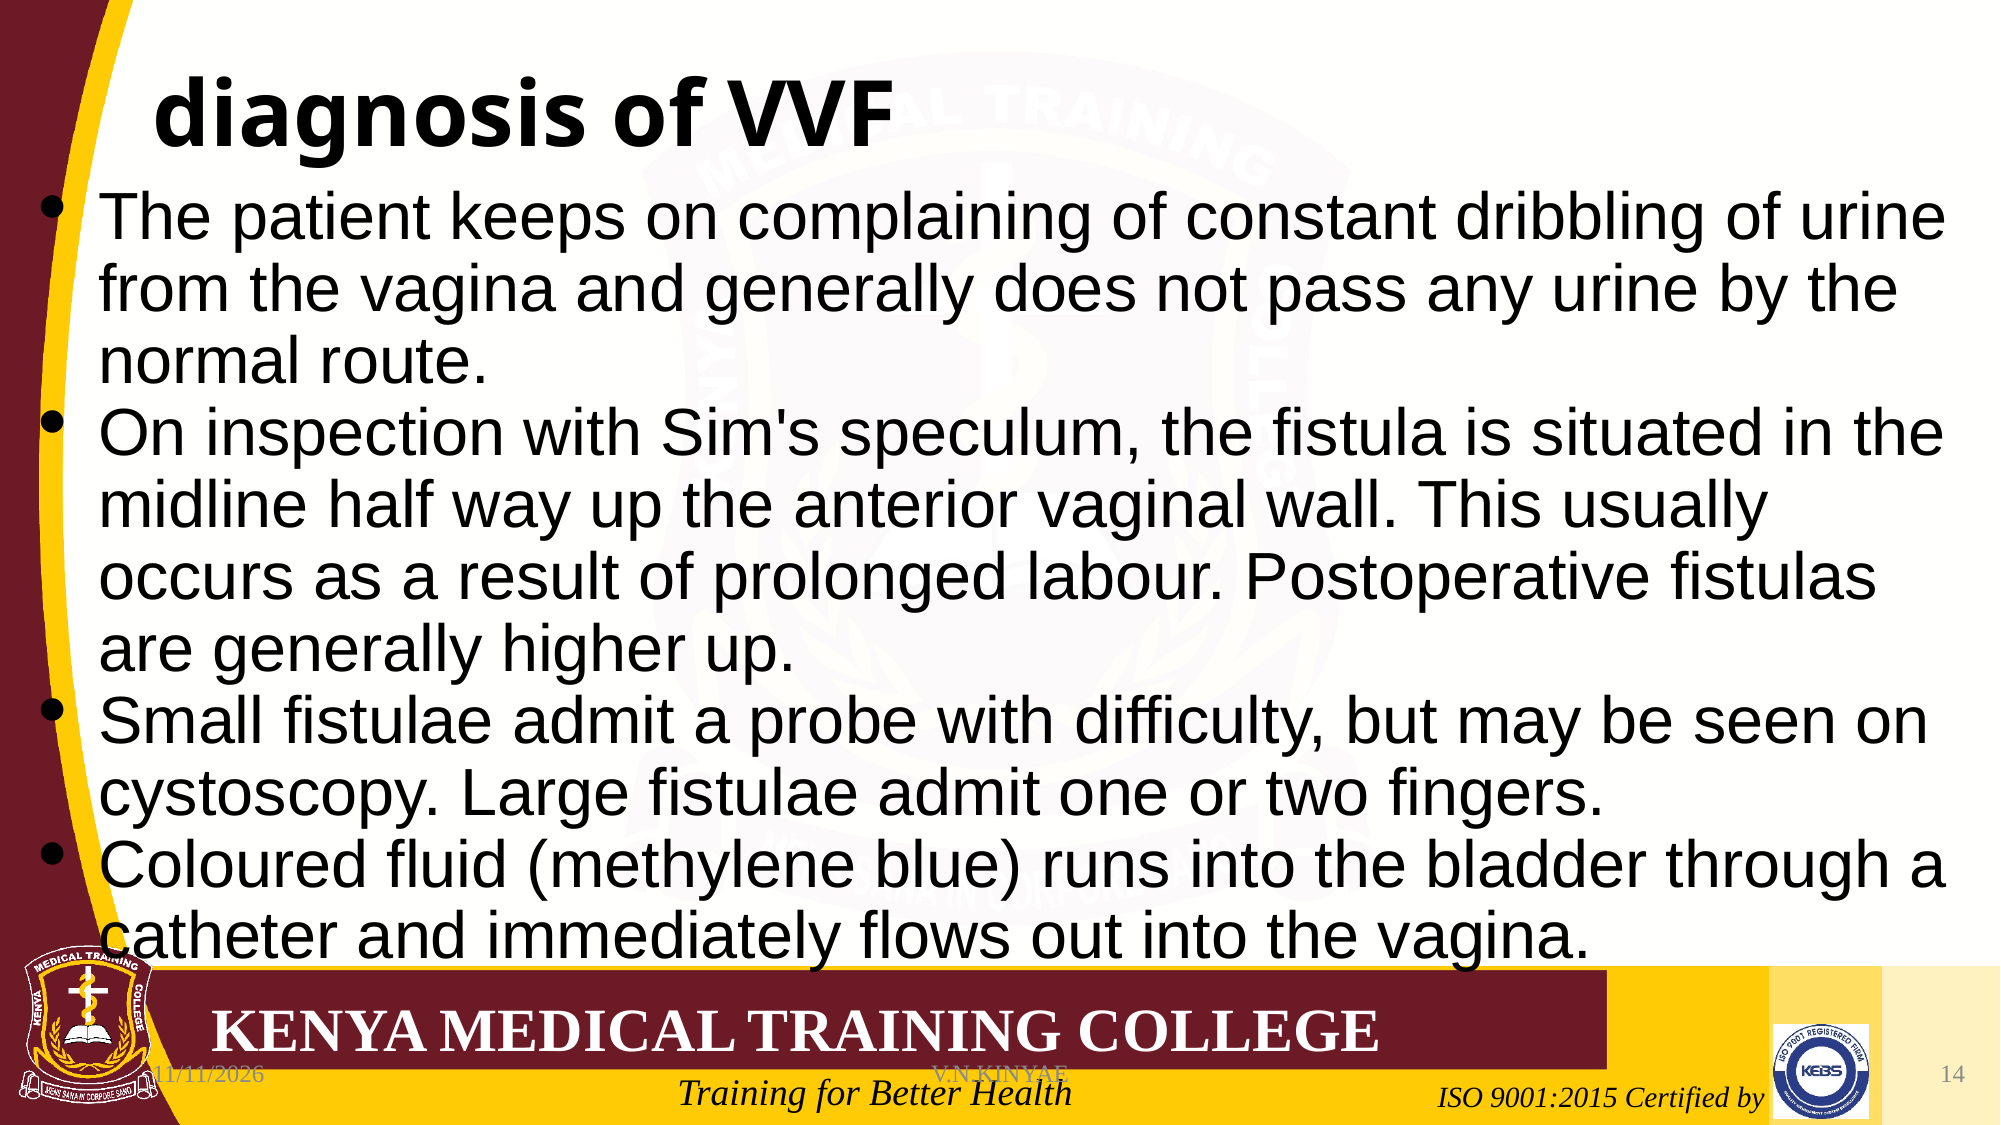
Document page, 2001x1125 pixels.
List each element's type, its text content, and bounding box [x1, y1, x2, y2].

slide_number 14 [1530, 1042, 1981, 1103]
title diagnosis of VVF [137, 59, 1863, 174]
picture [0, 0, 2000, 1125]
list The patient keeps on complaining of constant dribbling of urine from the vagina and generally does not pass any urine by the normal route. On inspection with Sim's speculum, the fistula is situated in the midline half way up the anterior vaginal wall. This usually occurs as a result of prolonged labour. Postoperative fistulas are generally higher up. Small fistulae admit a probe with difficulty, but may be seen on cystoscopy. Large fistulae admit one or two fingers. Coloured fluid (methylene blue) runs into the bladder through a catheter and immediately flows out into the vagina. [26, 174, 1975, 1106]
footer V.N.KINYAE [662, 1042, 1338, 1103]
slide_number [137, 1042, 588, 1103]
